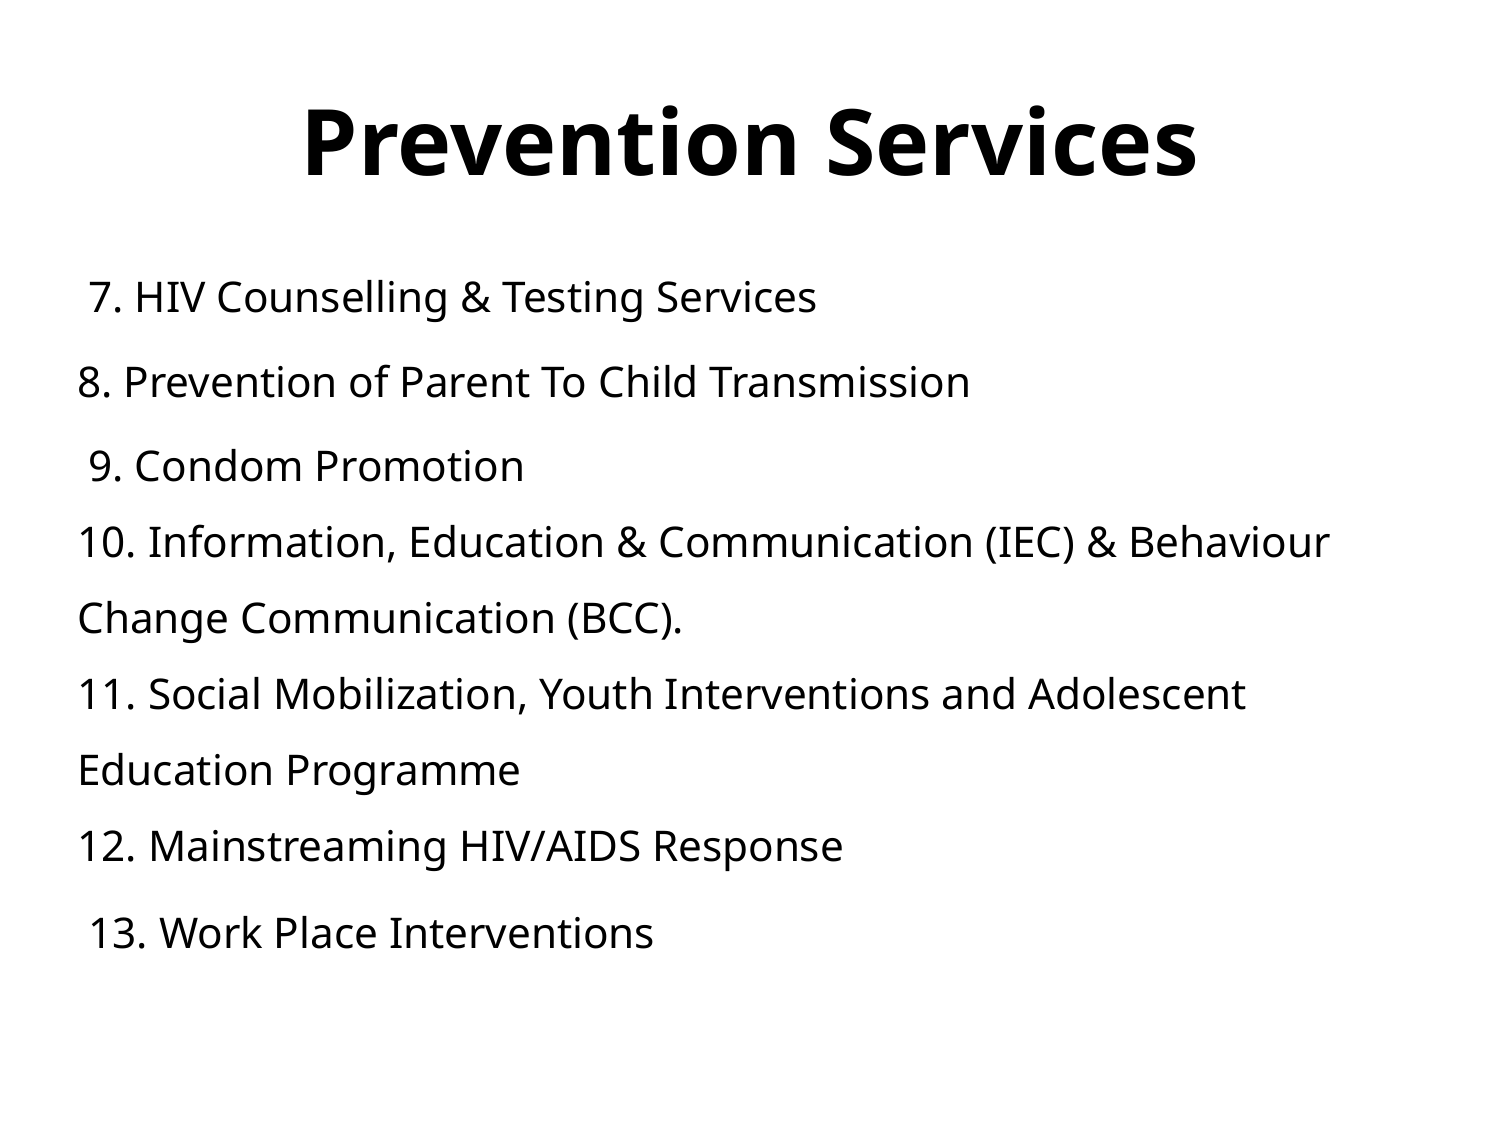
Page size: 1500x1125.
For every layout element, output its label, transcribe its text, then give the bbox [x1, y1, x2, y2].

list 7. HIV Counselling & Testing Services 8. Prevention of Parent To Child Transmission 9. Condom Promotion 10. Information, Education & Communication (IEC) & Behaviour Change Communication (BCC). 11. Social Mobilization, Youth Interventions and Adolescent Education Programme 12. Mainstreaming HIV/AIDS Response 13. Work Place Interventions [62, 237, 1438, 1063]
title Prevention Services [75, 45, 1425, 233]
